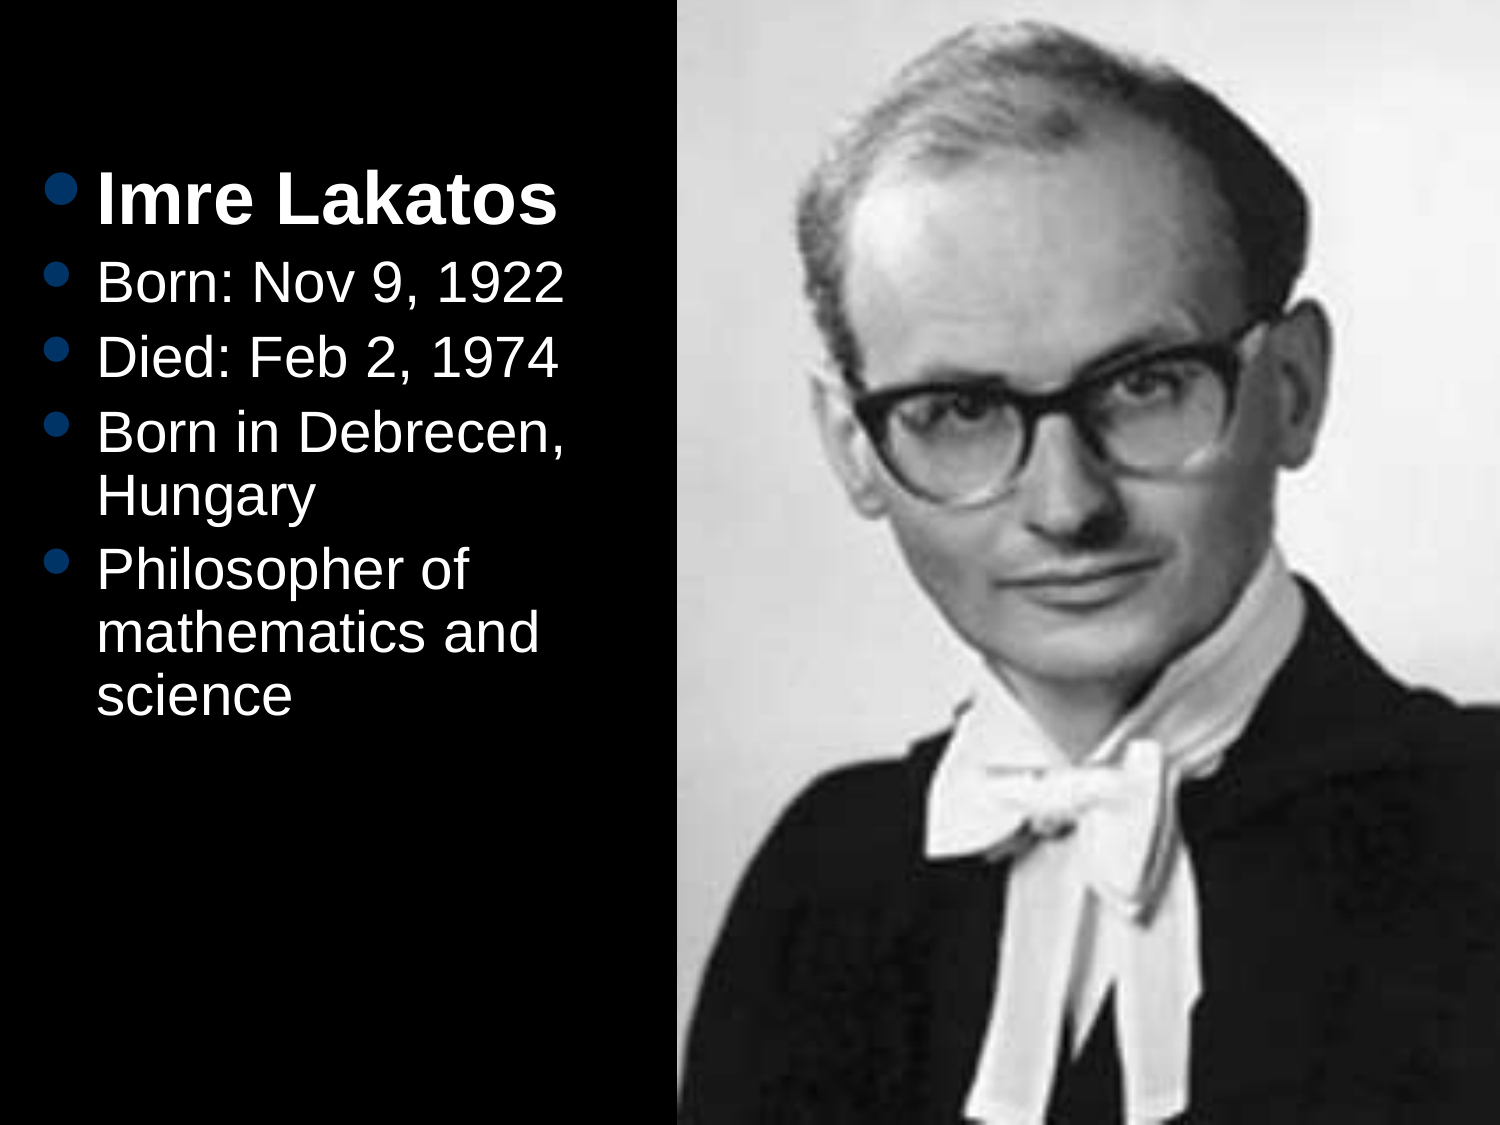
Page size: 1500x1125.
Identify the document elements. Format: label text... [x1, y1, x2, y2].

text_box [0, 0, 671, 1125]
list Imre Lakatos Born: Nov 9, 1922 Died: Feb 2, 1974 Born in Debrecen, Hungary Philosopher of mathematics and science [25, 152, 671, 764]
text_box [676, 0, 1500, 1125]
